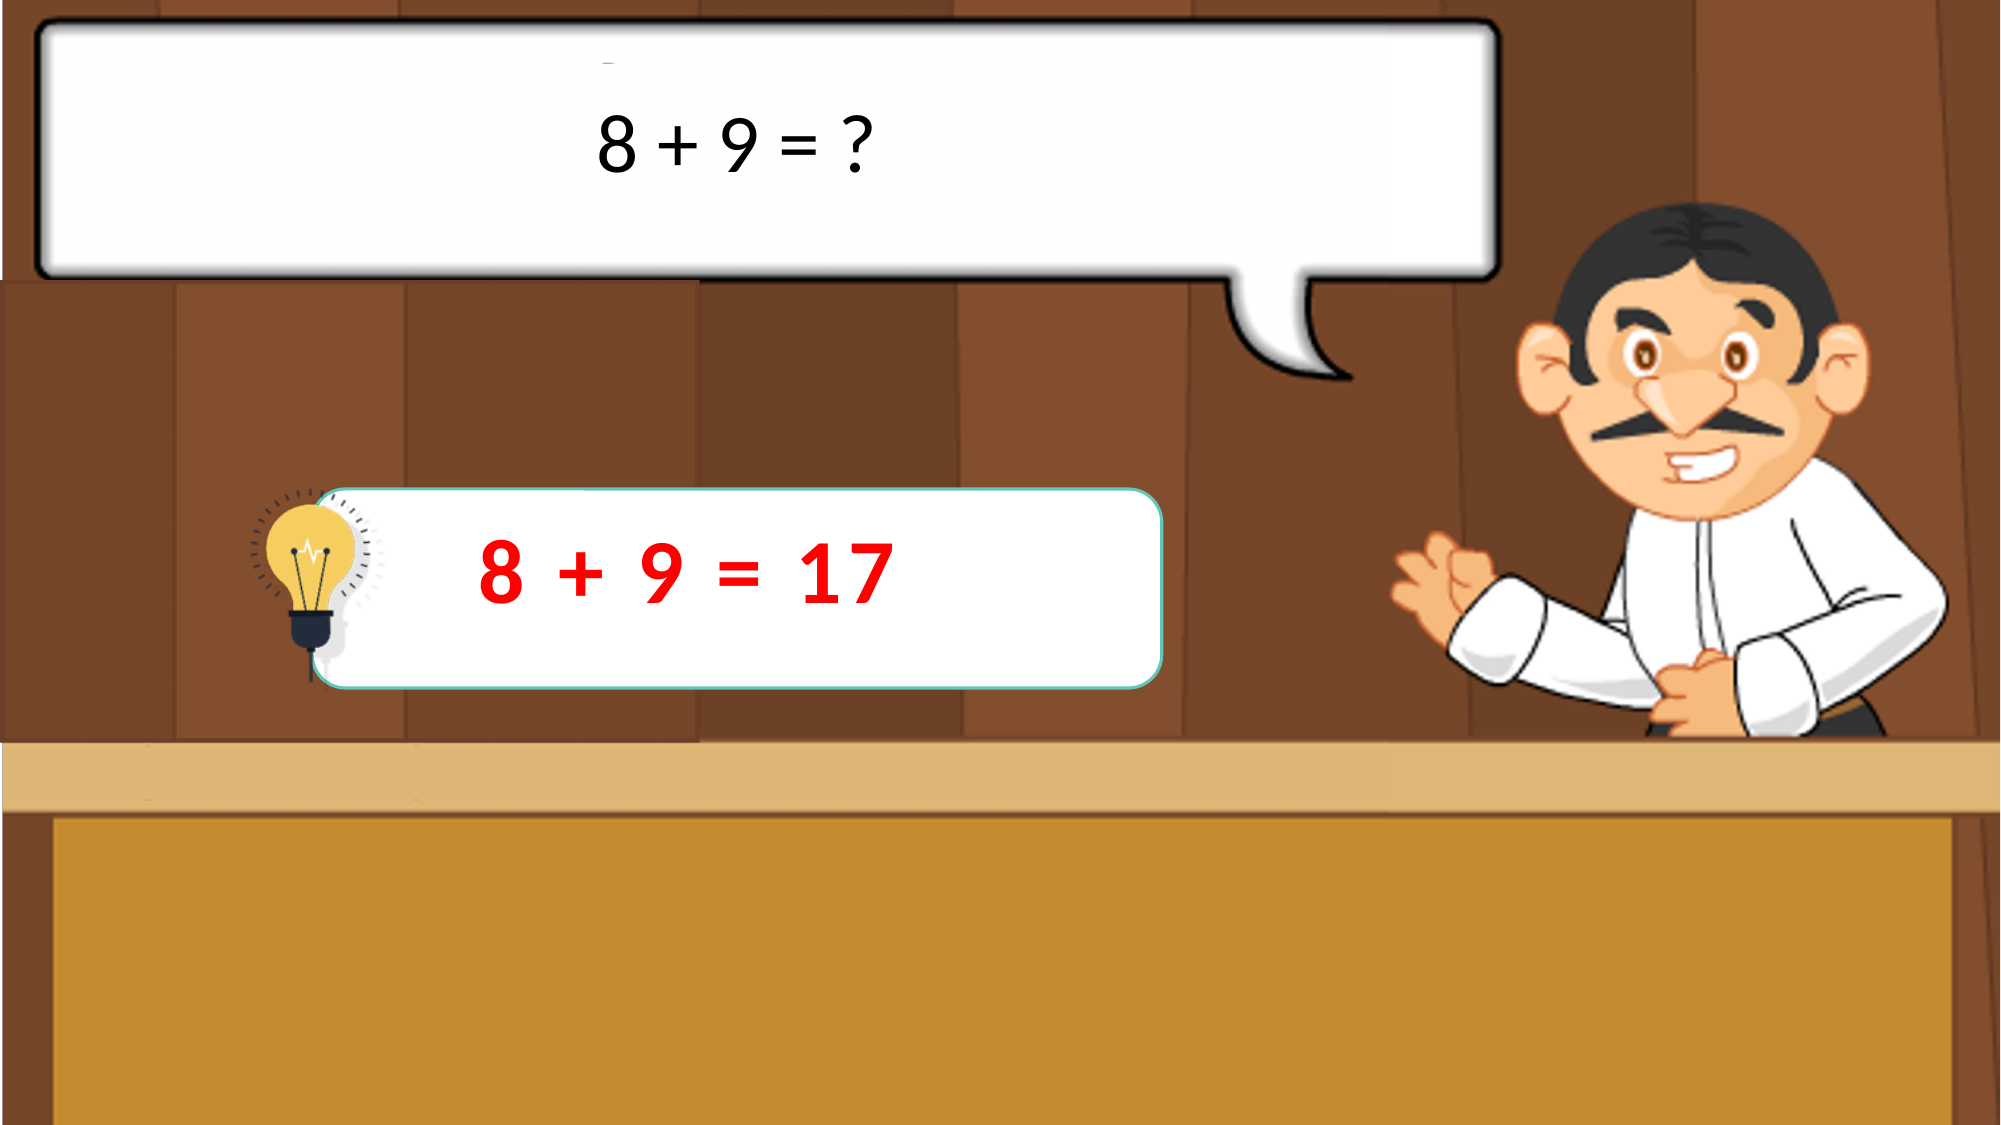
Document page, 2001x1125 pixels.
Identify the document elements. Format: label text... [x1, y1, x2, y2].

picture [0, 0, 2001, 1125]
text_box 8 + 9 = ? [581, 82, 893, 197]
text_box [201, 444, 1162, 731]
